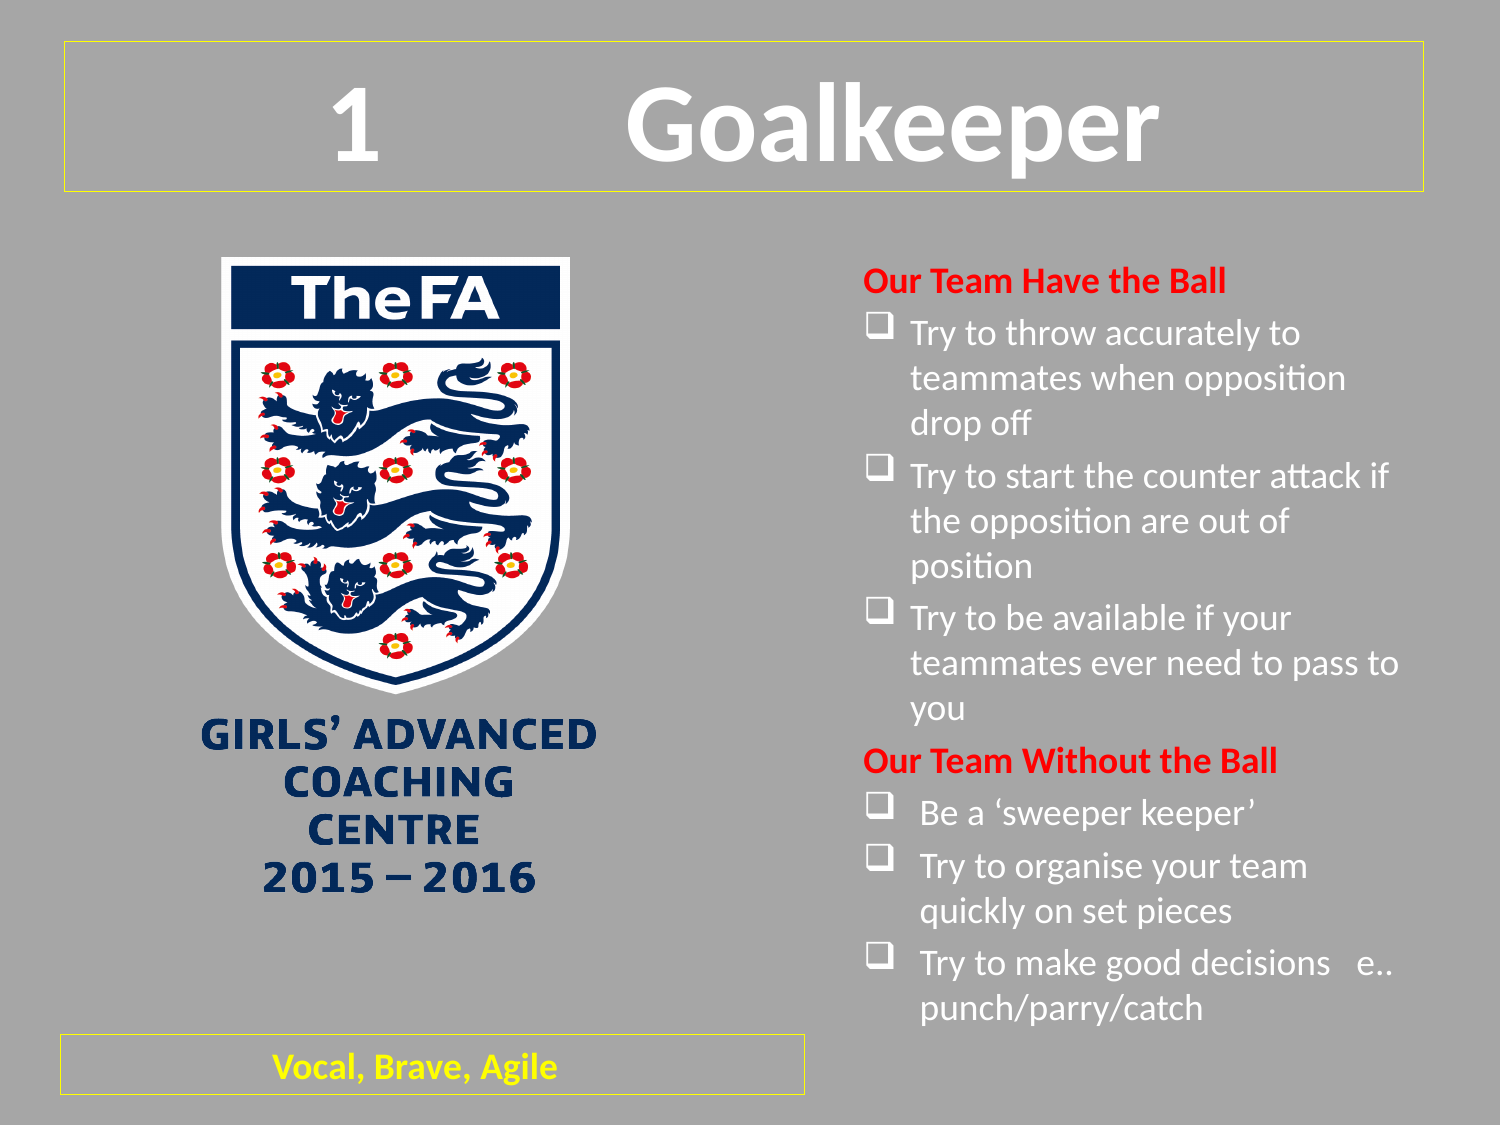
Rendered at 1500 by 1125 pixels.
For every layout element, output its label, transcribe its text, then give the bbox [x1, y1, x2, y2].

picture [198, 257, 598, 909]
text_box 1 Goalkeeper [64, 41, 1424, 192]
text_box Vocal, Brave, Agile [60, 1034, 805, 1095]
list Our Team Have the Ball Try to throw accurately to teammates when opposition drop off Try to start the counter attack if the opposition are out of position Try to be available if your teammates ever need to pass to you Our Team Without the Ball Be a ‘sweeper keeper’ Try to organise your team quickly on set pieces Try to make good decisions e.. punch/parry/catch [848, 603, 1424, 1096]
